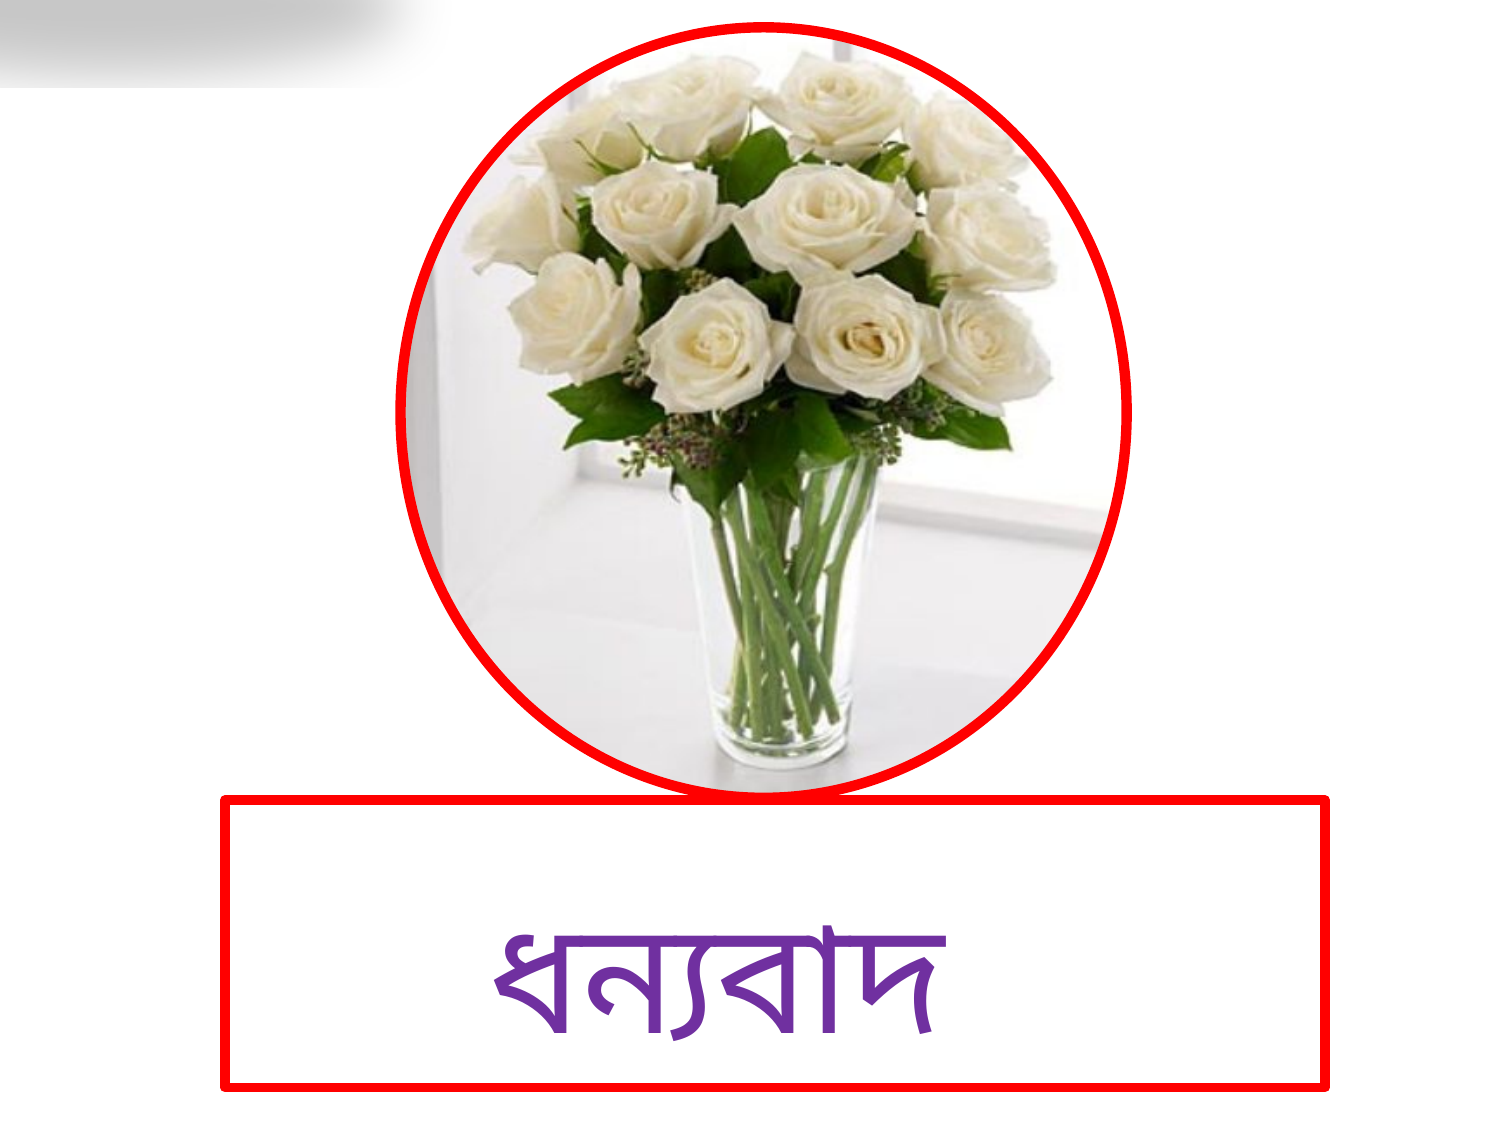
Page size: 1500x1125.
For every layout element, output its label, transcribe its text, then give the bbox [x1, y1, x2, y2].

title ধন্যবাদ [225, 800, 1325, 1088]
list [400, 27, 1127, 799]
